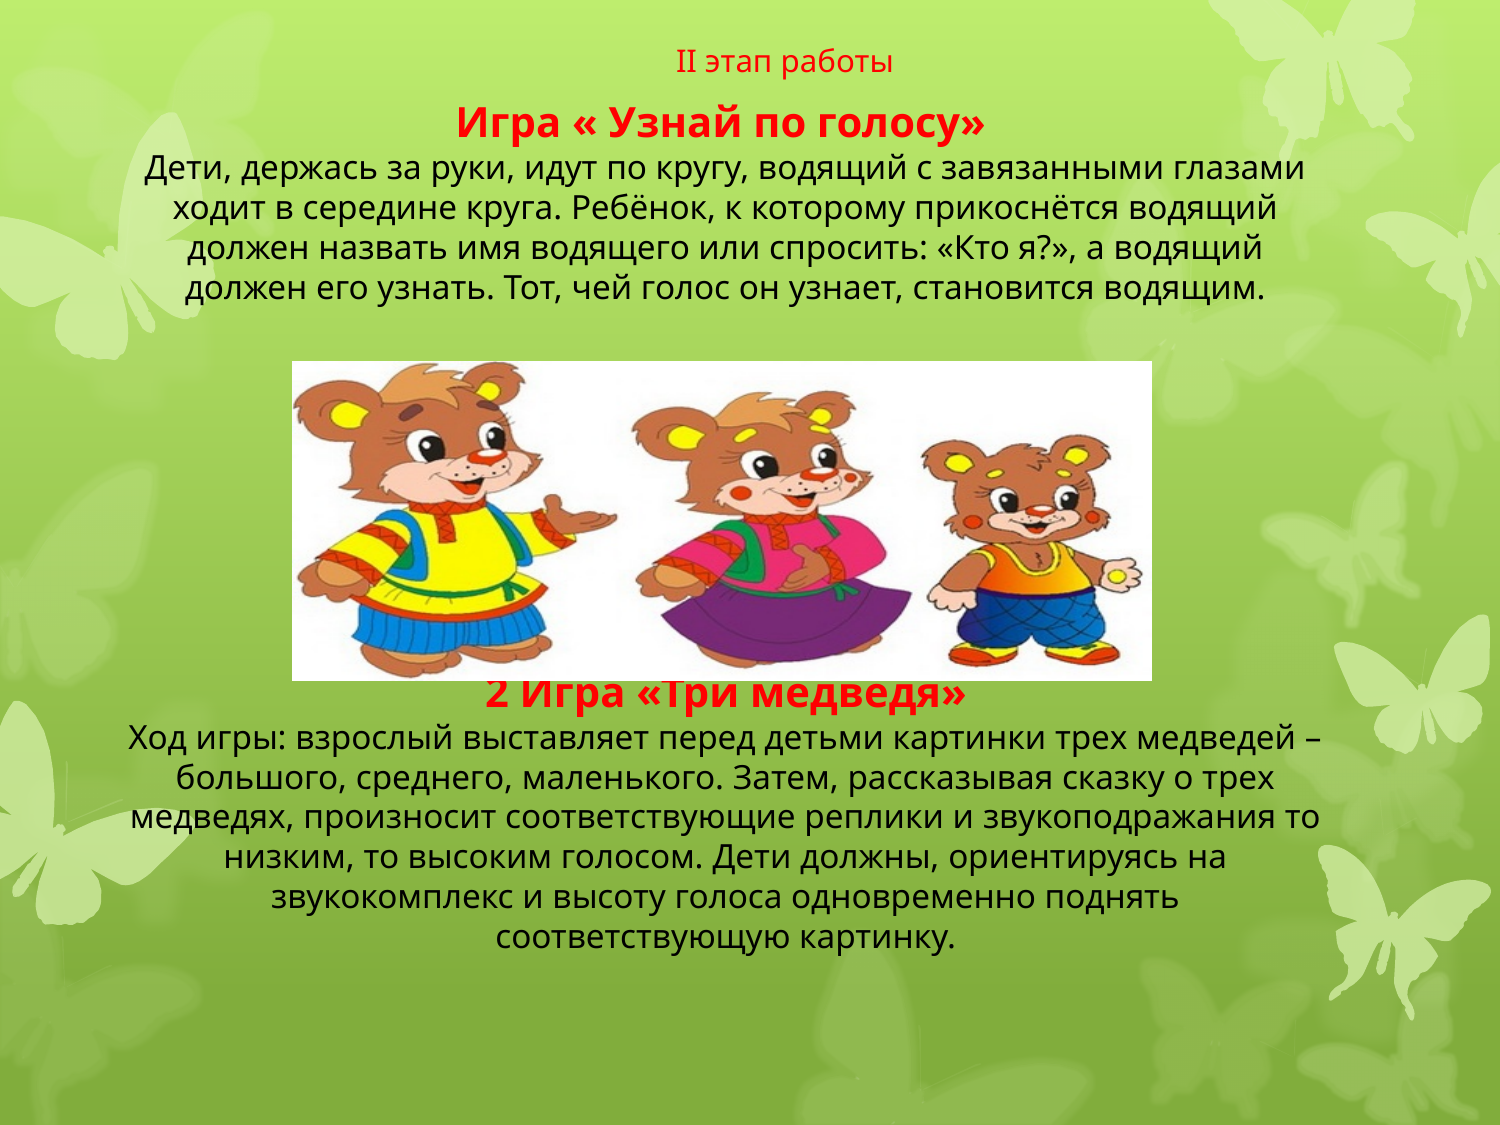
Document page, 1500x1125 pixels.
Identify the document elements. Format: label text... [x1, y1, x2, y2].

text_box Игра « Узнай по голосу» Дети, держась за руки, идут по кругу, водящий с завязанными глазами ходит в середине круга. Ребёнок, к которому прикоснётся водящий должен назвать имя водящего или спросить: «Кто я?», а водящий должен его узнать. Тот, чей голос он узнает, становится водящим. 2 Игра «Три медведя» Ход игры: взрослый выставляет перед детьми картинки трех медведей – большого, среднего, маленького. Затем, рассказывая сказку о трех медведях, произносит соответствующие реплики и звукоподражания то низким, то высоким голосом. Дети должны, ориентируясь на звукокомплекс и высоту голоса одновременно поднять соответствующую картинку. [111, 88, 1341, 963]
text_box II этап работы [135, 33, 1435, 86]
picture [291, 361, 1153, 682]
